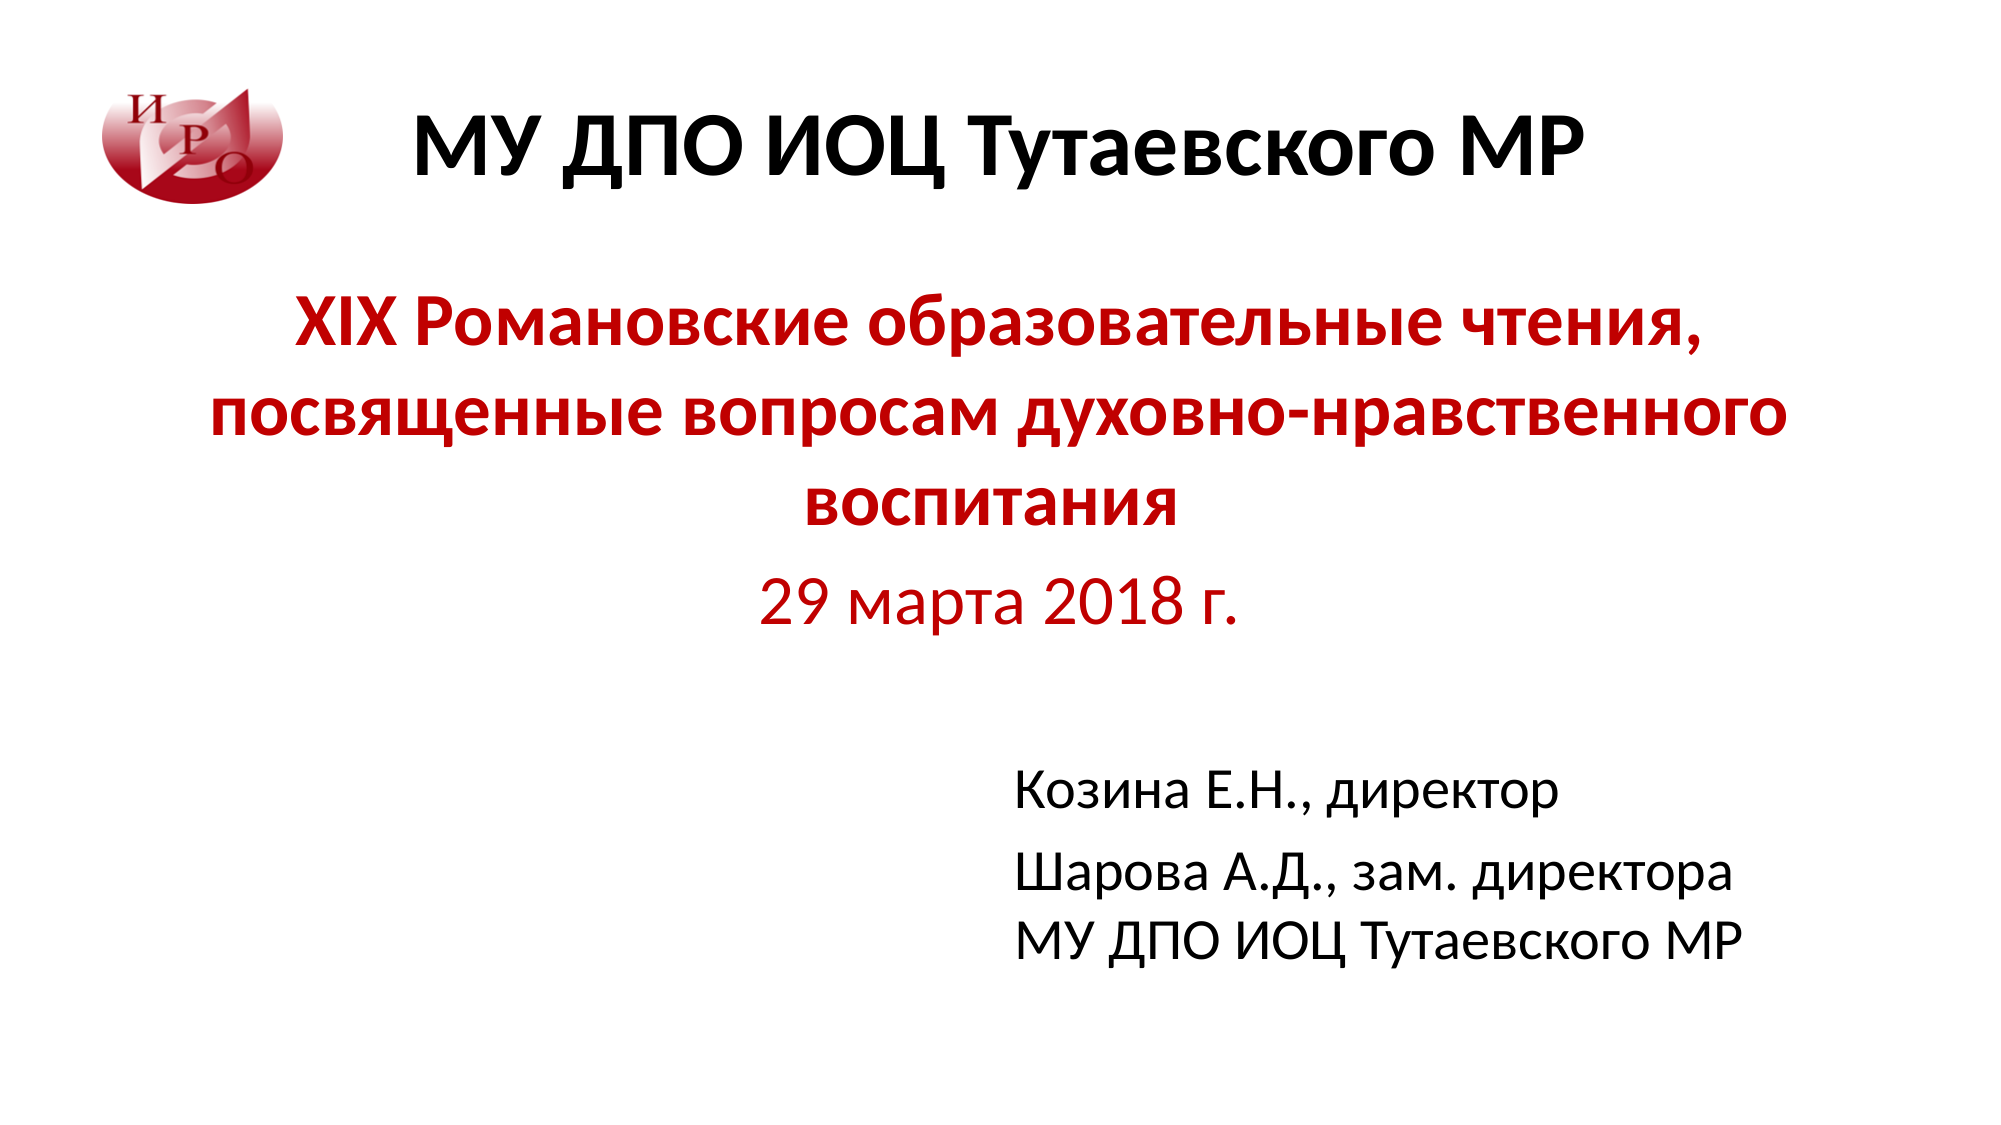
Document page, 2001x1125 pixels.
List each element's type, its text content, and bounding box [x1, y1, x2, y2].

list XIX Романовские образовательные чтения, посвященные вопросам духовно-нравственного воспитания 29 марта 2018 г. Козина Е.Н., директор Шарова А.Д., зам. директора МУ ДПО ИОЦ Тутаевского МР [99, 262, 1900, 1005]
title МУ ДПО ИОЦ Тутаевского МР [99, 45, 1900, 233]
picture [102, 68, 283, 204]
